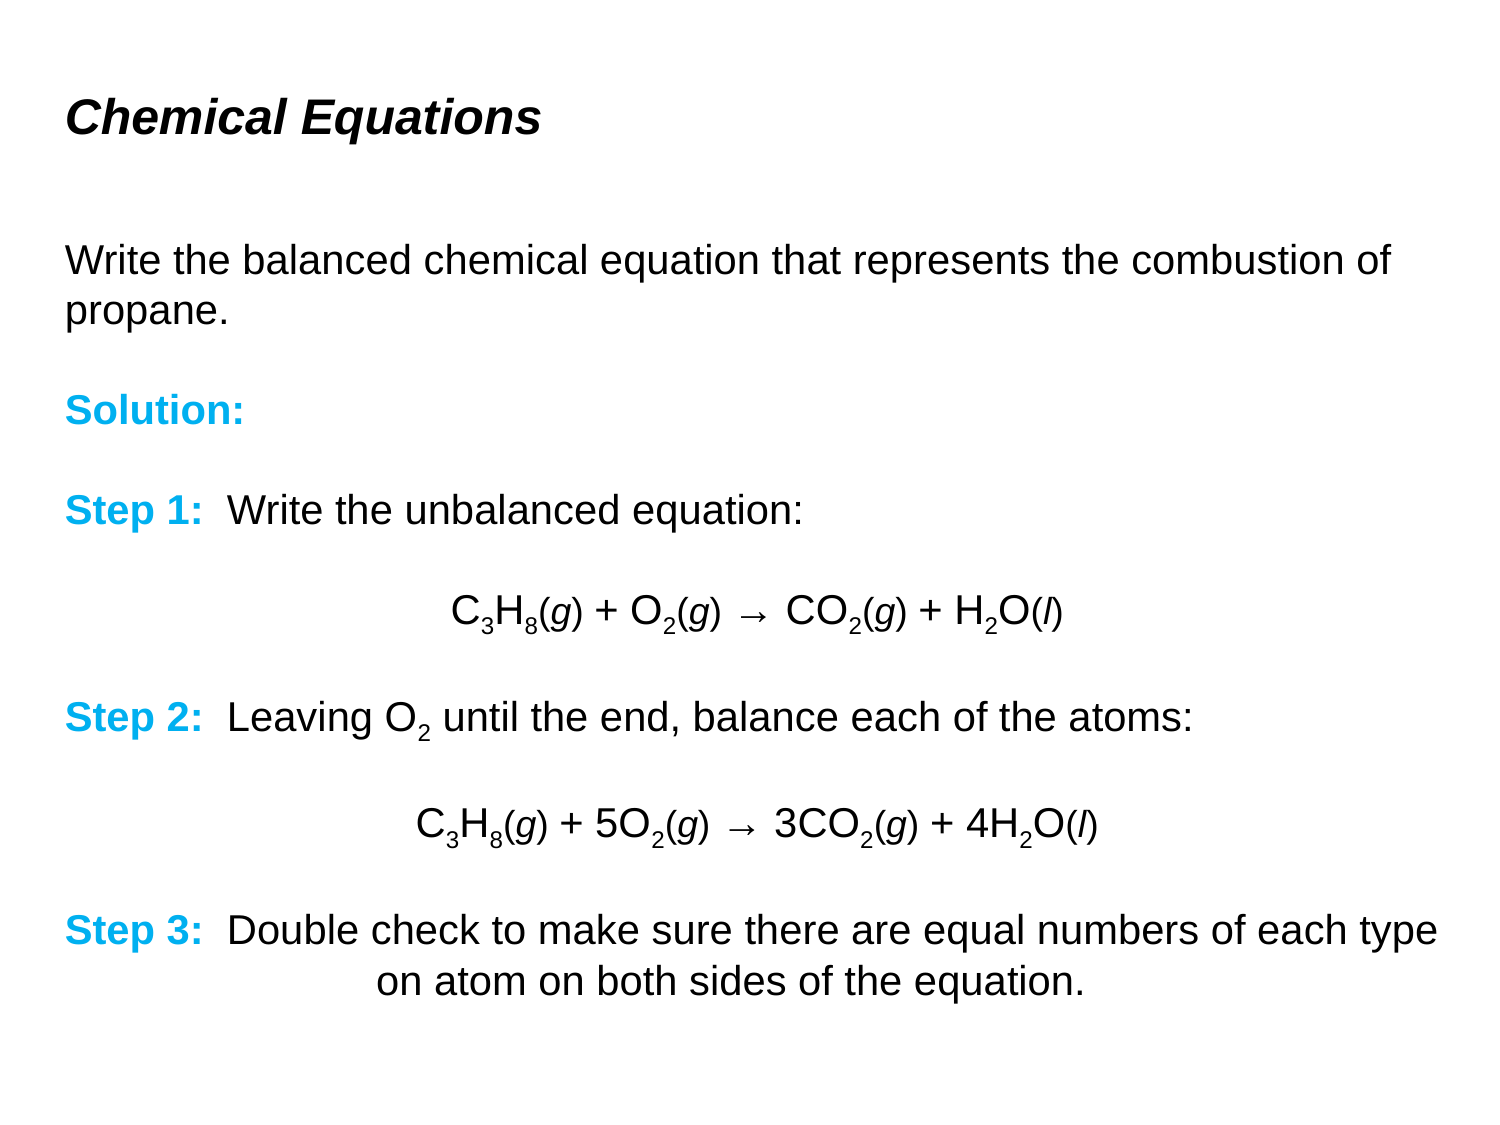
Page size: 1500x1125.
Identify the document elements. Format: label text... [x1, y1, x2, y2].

text_box Write the balanced chemical equation that represents the combustion of propane. Solution: Step 1: Write the unbalanced equation: C3H8(g) + O2(g) → CO2(g) + H2O(l) Step 2: Leaving O2 until the end, balance each of the atoms: C3H8(g) + 5O2(g) → 3CO2(g) + 4H2O(l) Step 3: Double check to make sure there are equal numbers of each type on atom on both sides of the equation. [49, 224, 1475, 1011]
title Chemical Equations [50, 2, 1325, 224]
